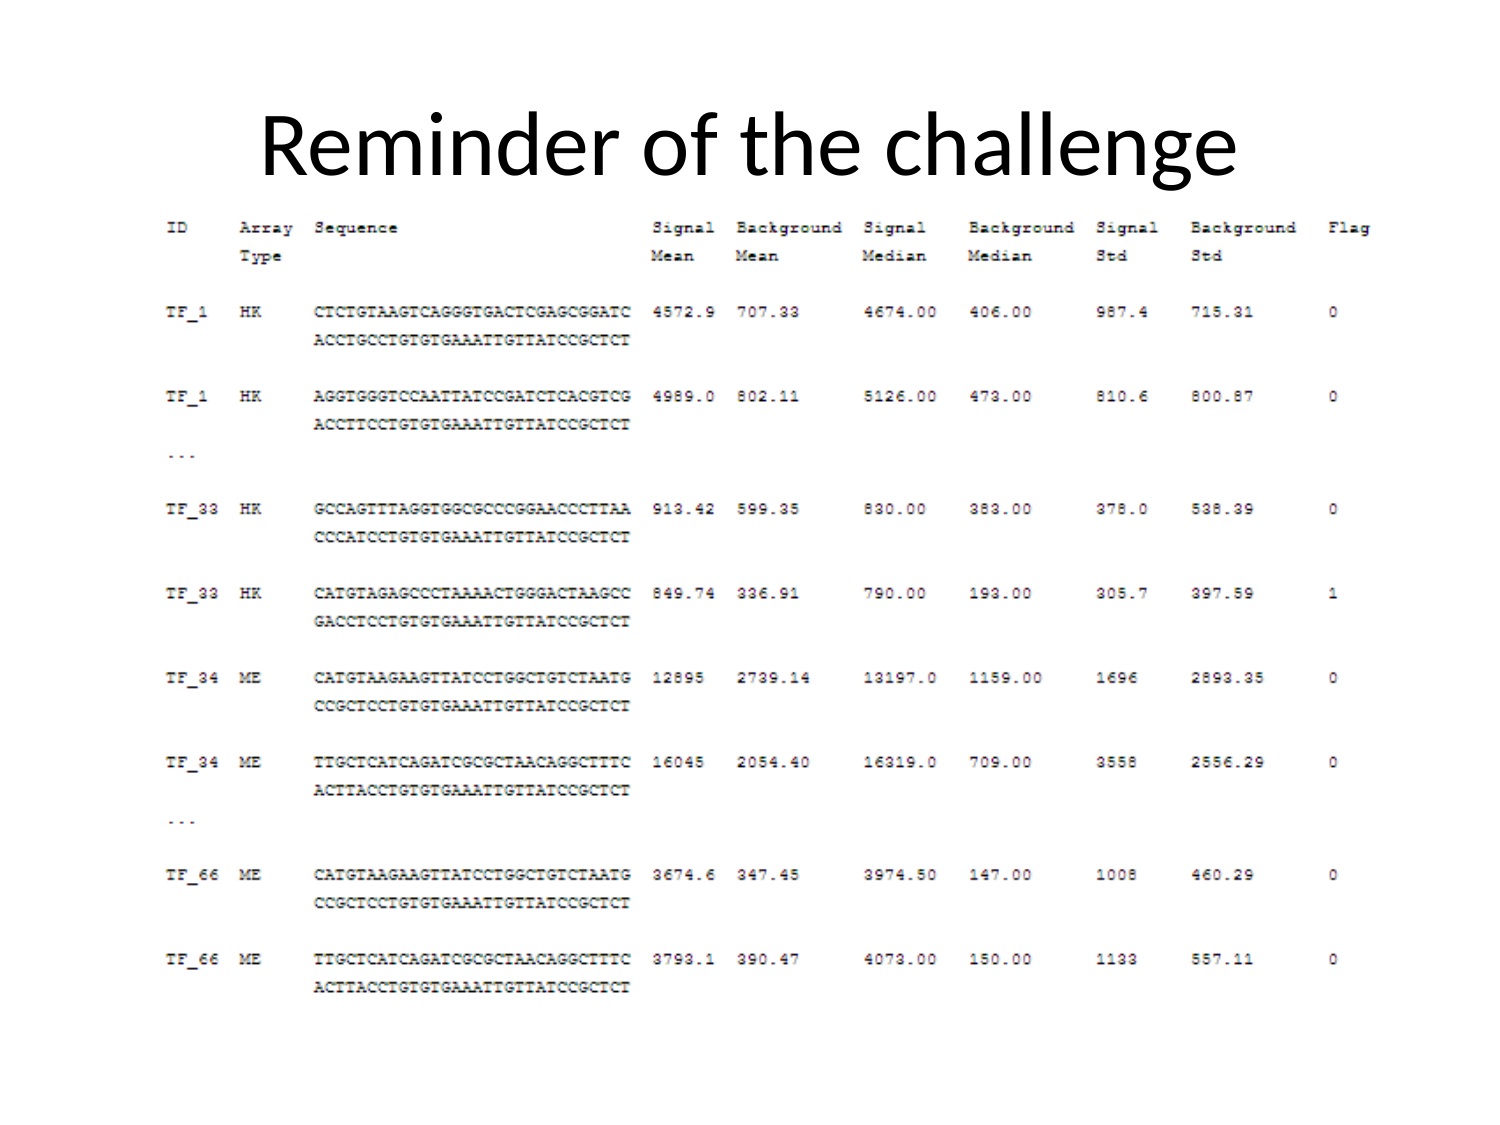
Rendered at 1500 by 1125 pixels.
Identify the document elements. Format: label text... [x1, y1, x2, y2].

title Reminder of the challenge [75, 45, 1425, 233]
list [147, 196, 1381, 1029]
